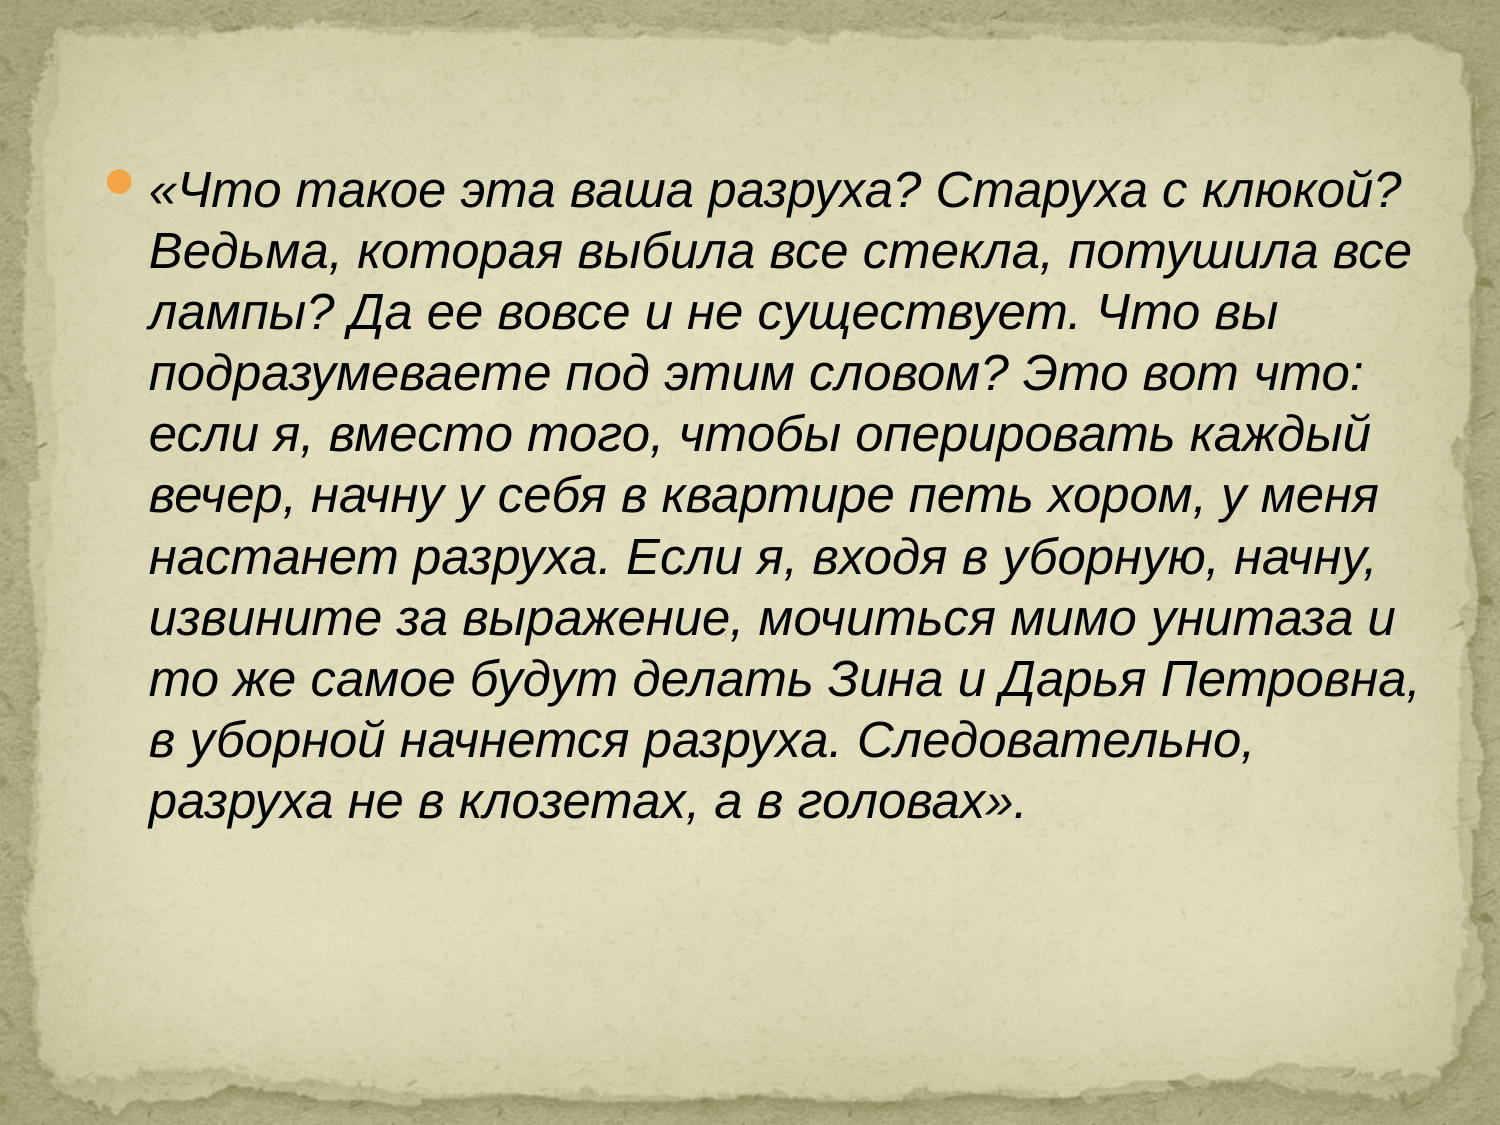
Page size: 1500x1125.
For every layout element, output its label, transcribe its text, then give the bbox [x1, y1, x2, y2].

list «Что такое эта ваша разруха? Старуха с клюкой? Ведьма, которая выбила все стекла, потушила все лампы? Да ее вовсе и не существует. Что вы подразумеваете под этим словом? Это вот что: если я, вместо того, чтобы оперировать каждый вечер, начну у себя в квартире петь хором, у меня настанет разруха. Если я, входя в уборную, начну, извините за выражение, мочиться мимо унитаза и то же самое будут делать Зина и Дарья Петровна, в уборной начнется разруха. Следовательно, разруха не в клозетах, а в головах». [88, 149, 1439, 899]
